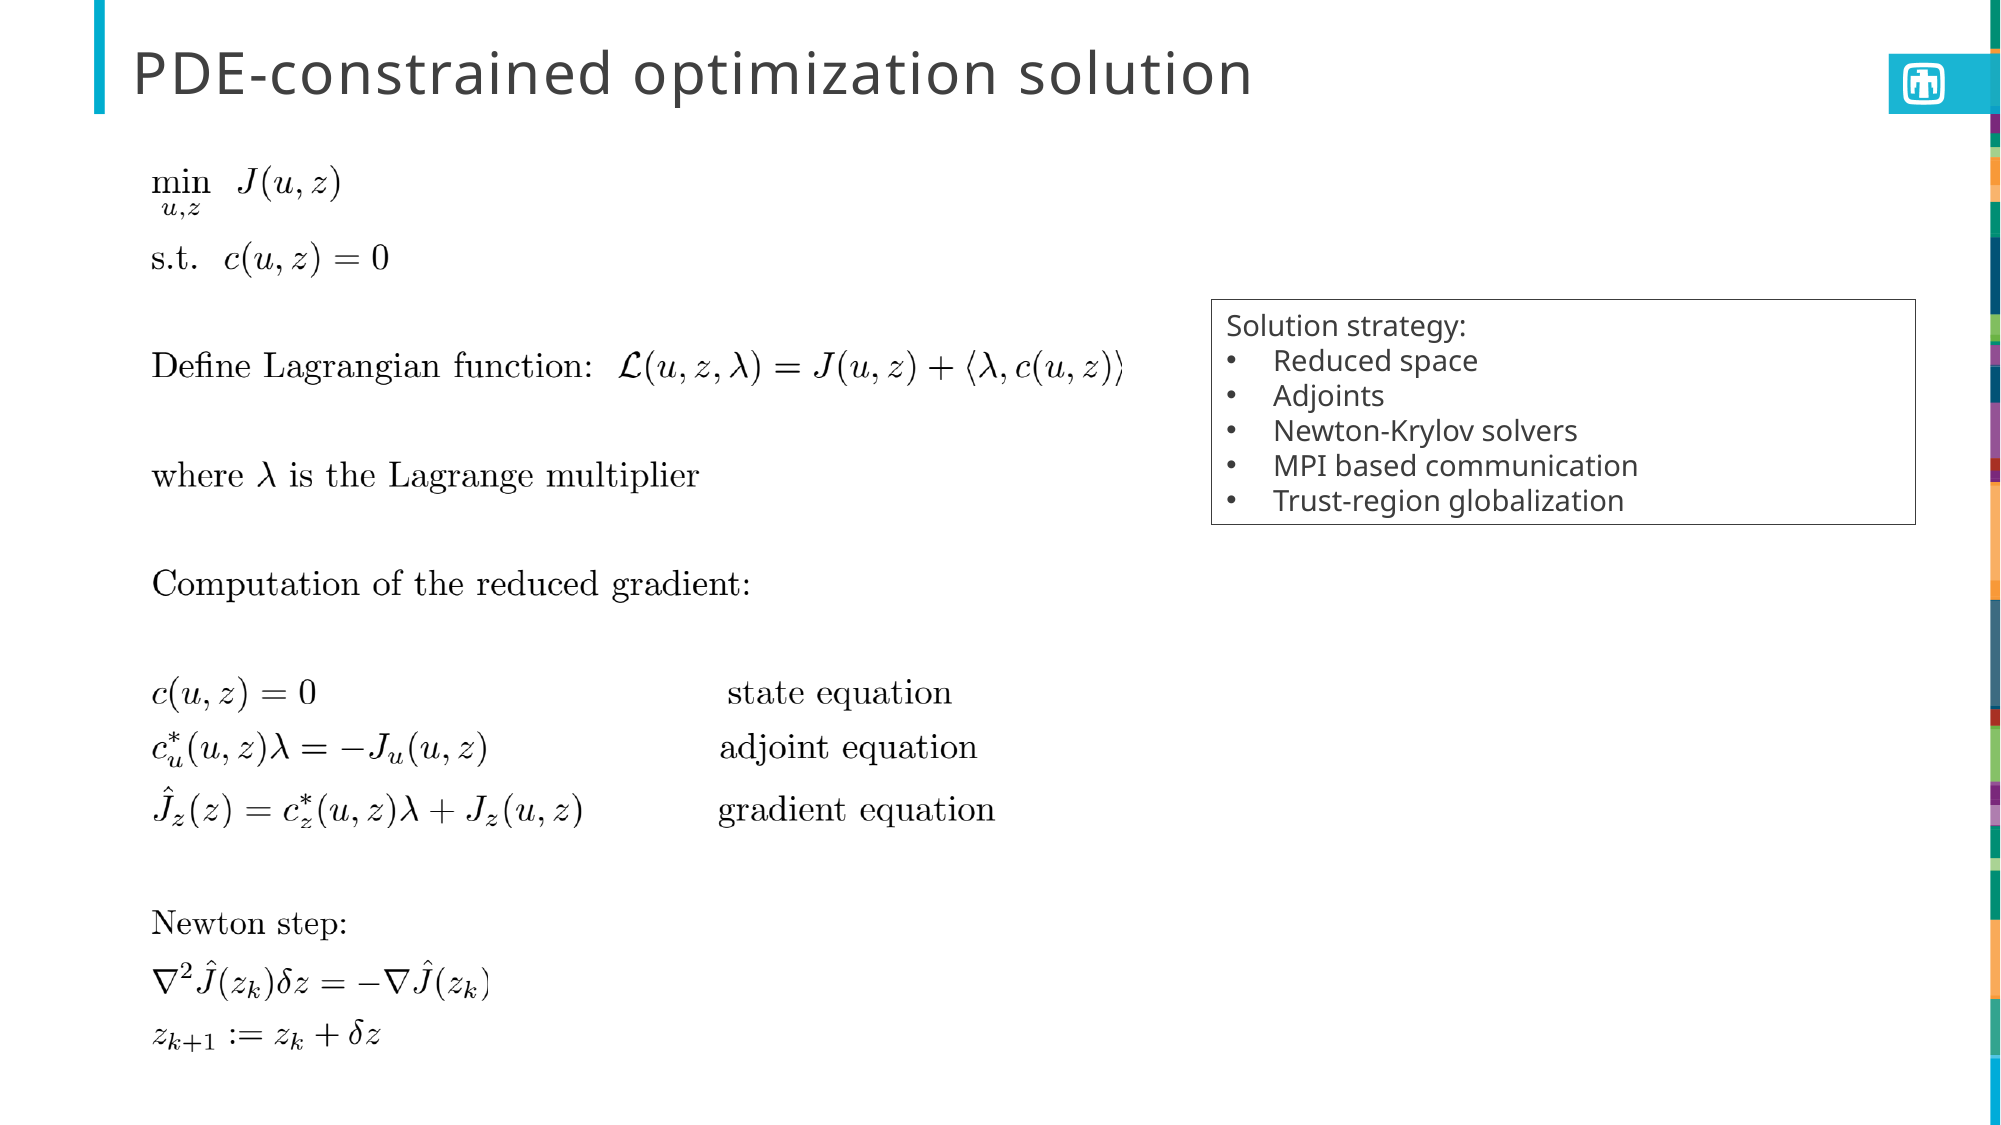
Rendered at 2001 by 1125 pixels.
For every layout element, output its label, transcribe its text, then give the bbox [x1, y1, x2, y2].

text_box Solution strategy: Reduced space Adjoints Newton-Krylov solvers MPI based communication Trust-region globalization [1211, 299, 1916, 525]
text_box PDE-constrained optimization solution [118, 39, 1769, 133]
picture [0, 0, 2001, 1125]
